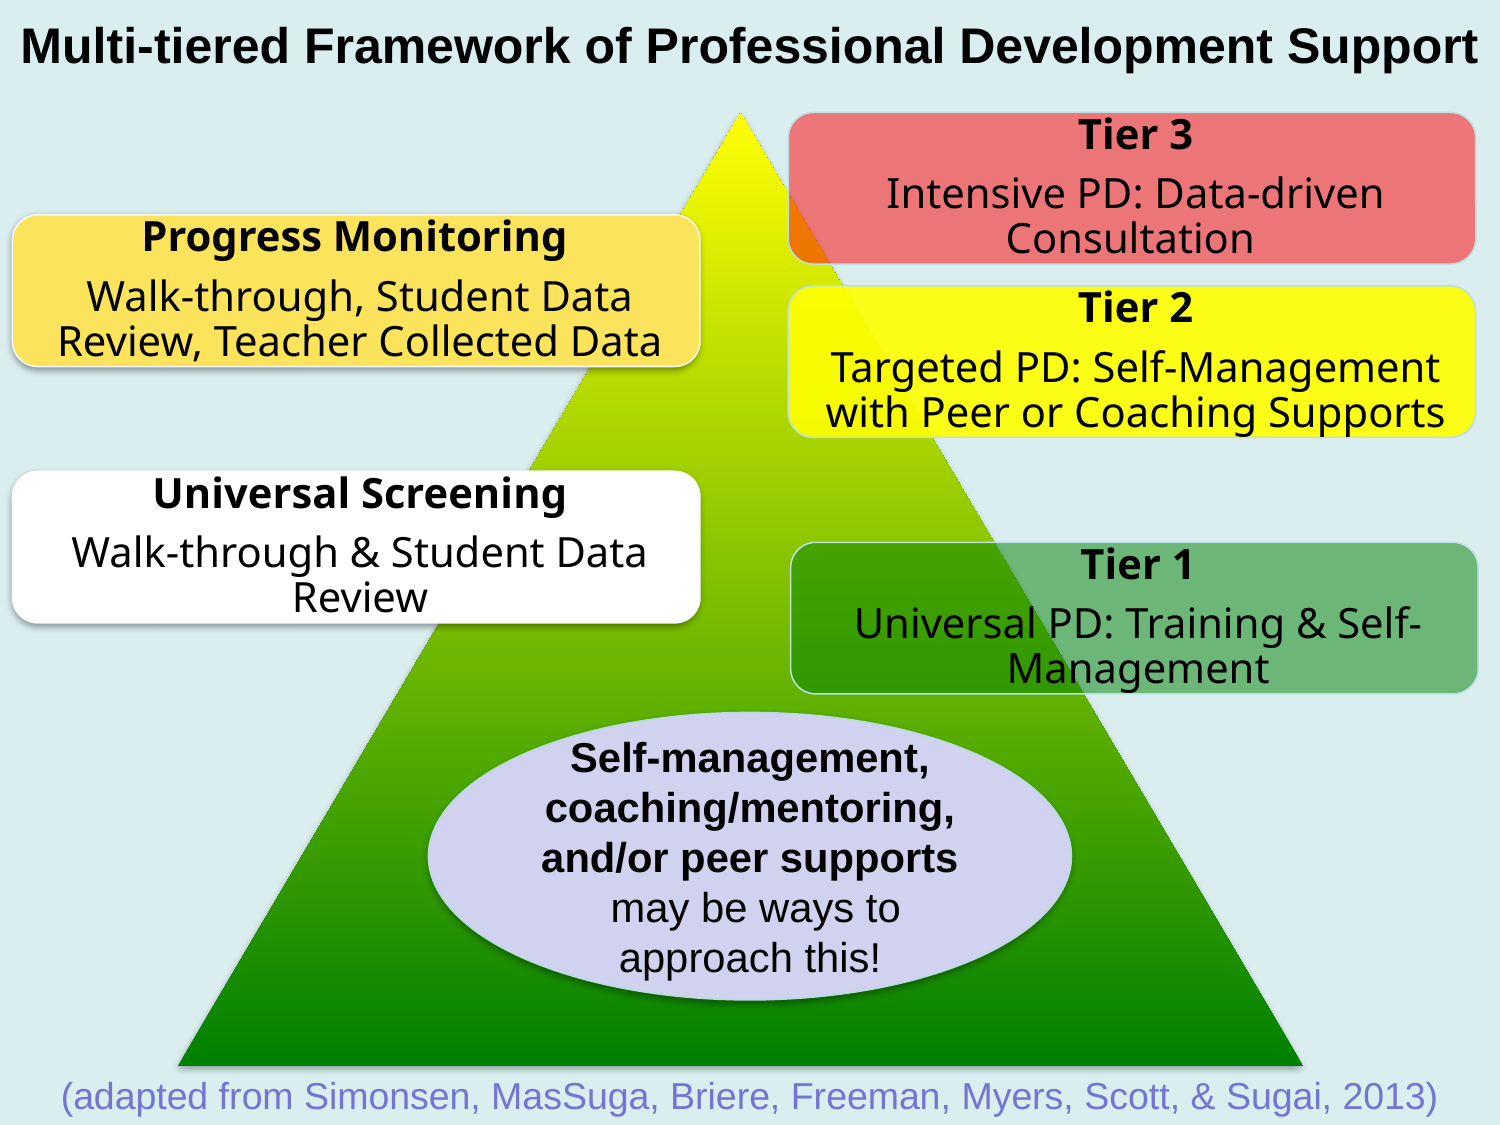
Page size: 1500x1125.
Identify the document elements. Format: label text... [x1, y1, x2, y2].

text_box (adapted from Simonsen, MasSuga, Briere, Freeman, Myers, Scott, & Sugai, 2013) [0, 1074, 1500, 1124]
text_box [0, 112, 1500, 1067]
title Multi-tiered Framework of Professional Development Support [0, 0, 1500, 88]
